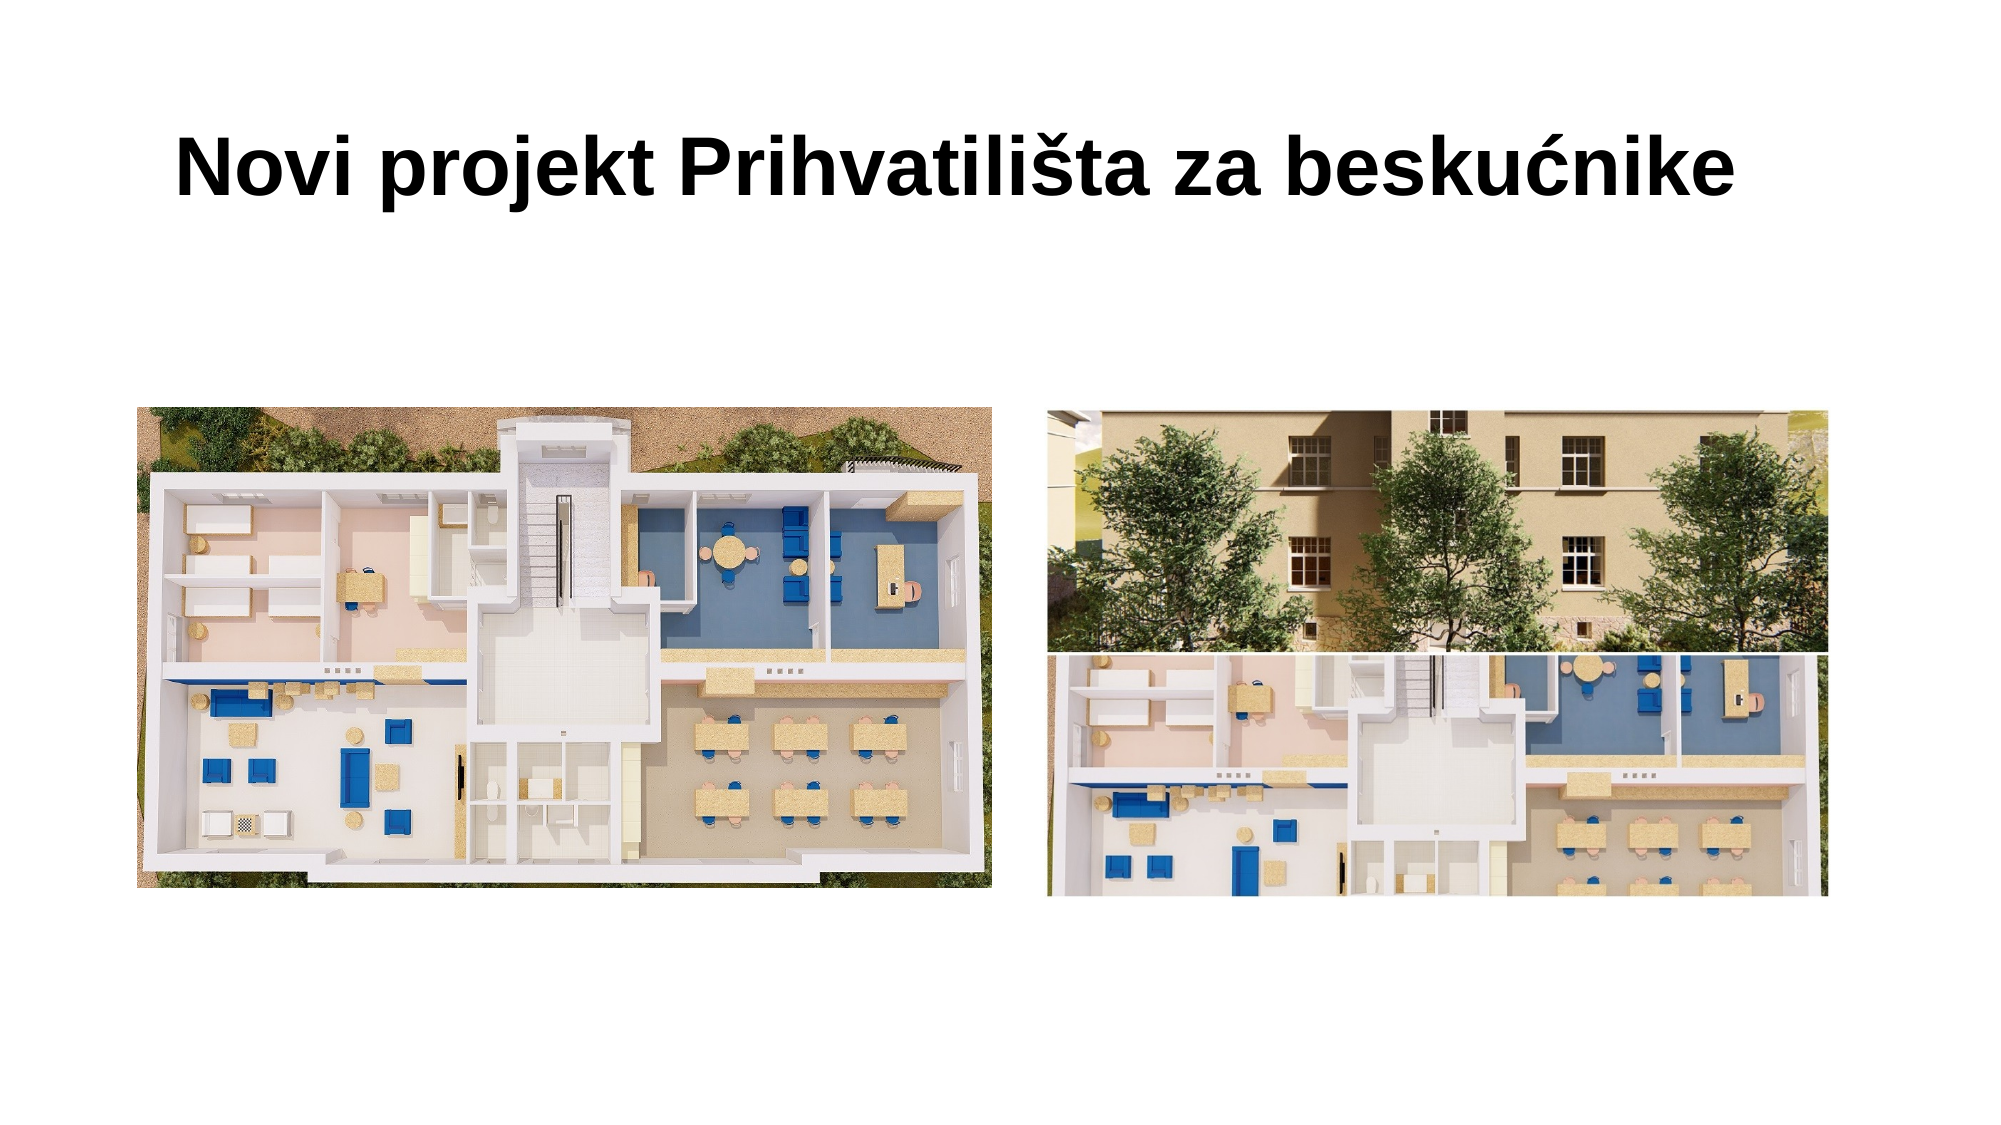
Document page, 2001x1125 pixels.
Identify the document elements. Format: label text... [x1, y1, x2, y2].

picture [1044, 407, 1831, 899]
title Novi projekt Prihvatilišta za beskućnike [137, 59, 1863, 278]
picture [137, 407, 992, 888]
